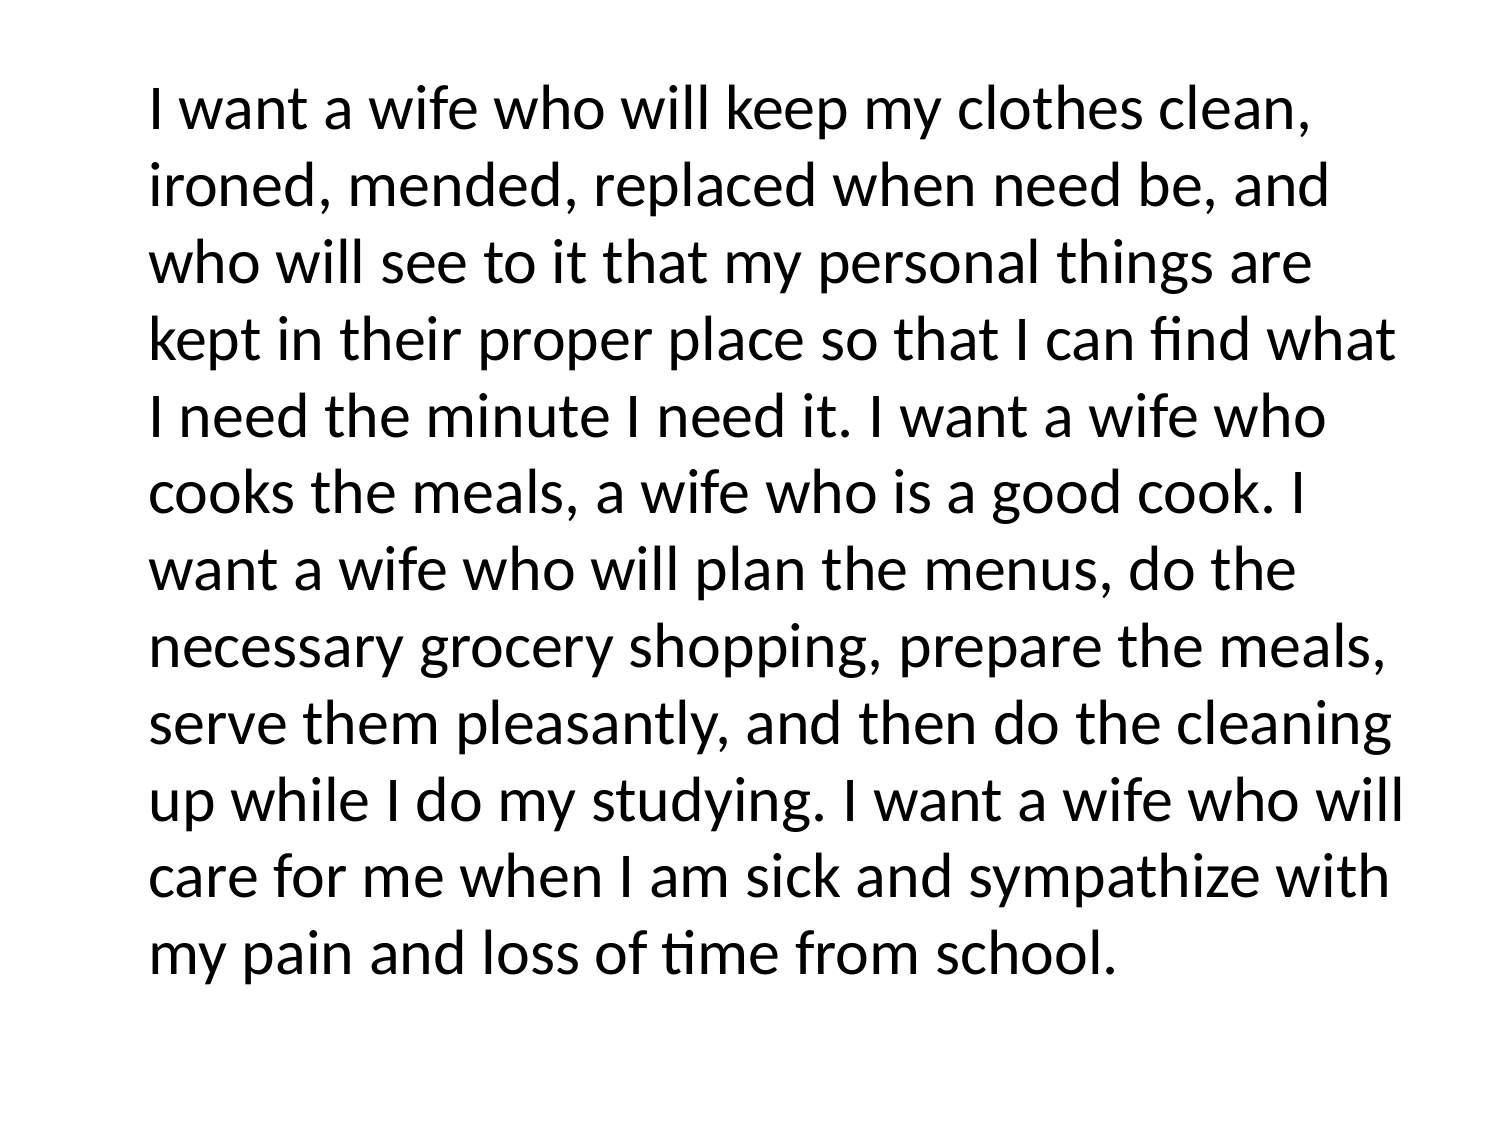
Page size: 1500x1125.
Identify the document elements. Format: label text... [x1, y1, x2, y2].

list I want a wife who will keep my clothes clean, ironed, mended, replaced when need be, and who will see to it that my personal things are kept in their proper place so that I can find what I need the minute I need it. I want a wife who cooks the meals, a wife who is a good cook. I want a wife who will plan the menus, do the necessary grocery shopping, prepare the meals, serve them pleasantly, and then do the cleaning up while I do my studying. I want a wife who will care for me when I am sick and sympathize with my pain and loss of time from school. [75, 58, 1425, 1005]
